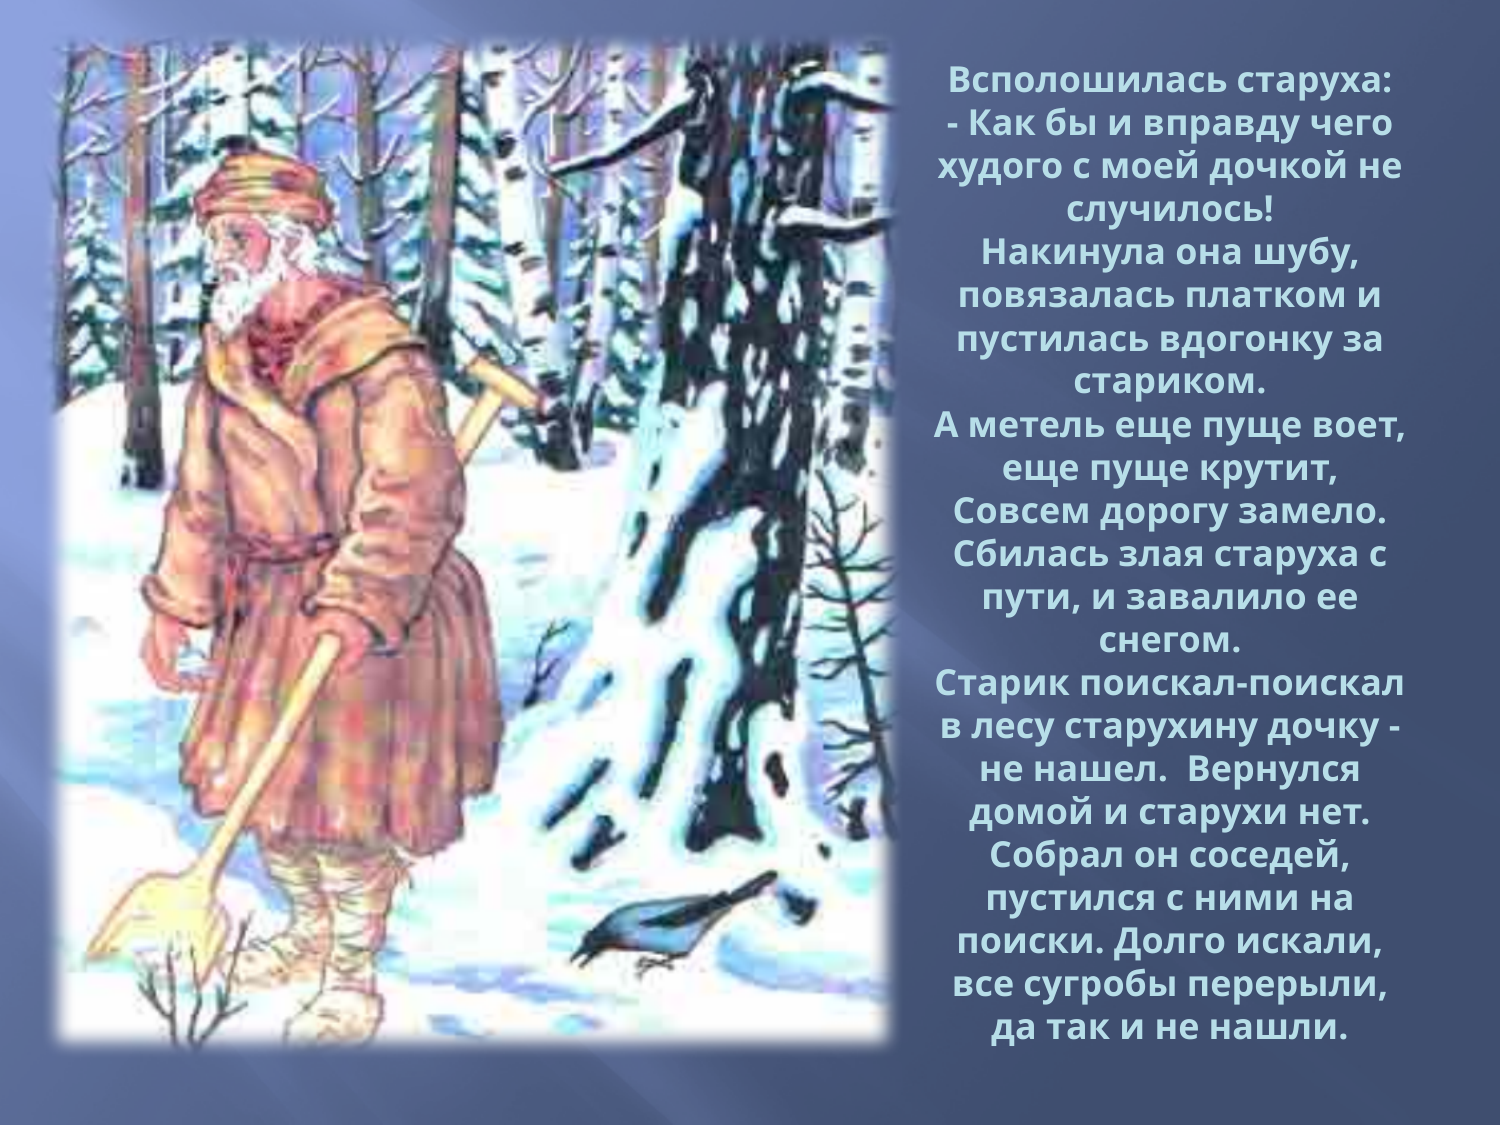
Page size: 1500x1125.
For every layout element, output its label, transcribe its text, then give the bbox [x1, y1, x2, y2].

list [40, 30, 904, 1059]
title Всполошилась старуха: - Как бы и вправду чего худого с моей дочкой не случилось! Накинула она шубу, повязалась платком и пустилась вдогонку за стариком. А метель еще пуще воет, еще пуще крутит, Совсем дорогу замело. Сбилась злая старуха с пути, и завалило ее снегом. Старик поискал-поискал в лесу старухину дочку - не нашел. Вернулся домой и старухи нет. Собрал он соседей, пустился с ними на поиски. Долго искали, все сугробы перерыли, да так и не нашли. [931, 45, 1425, 1059]
